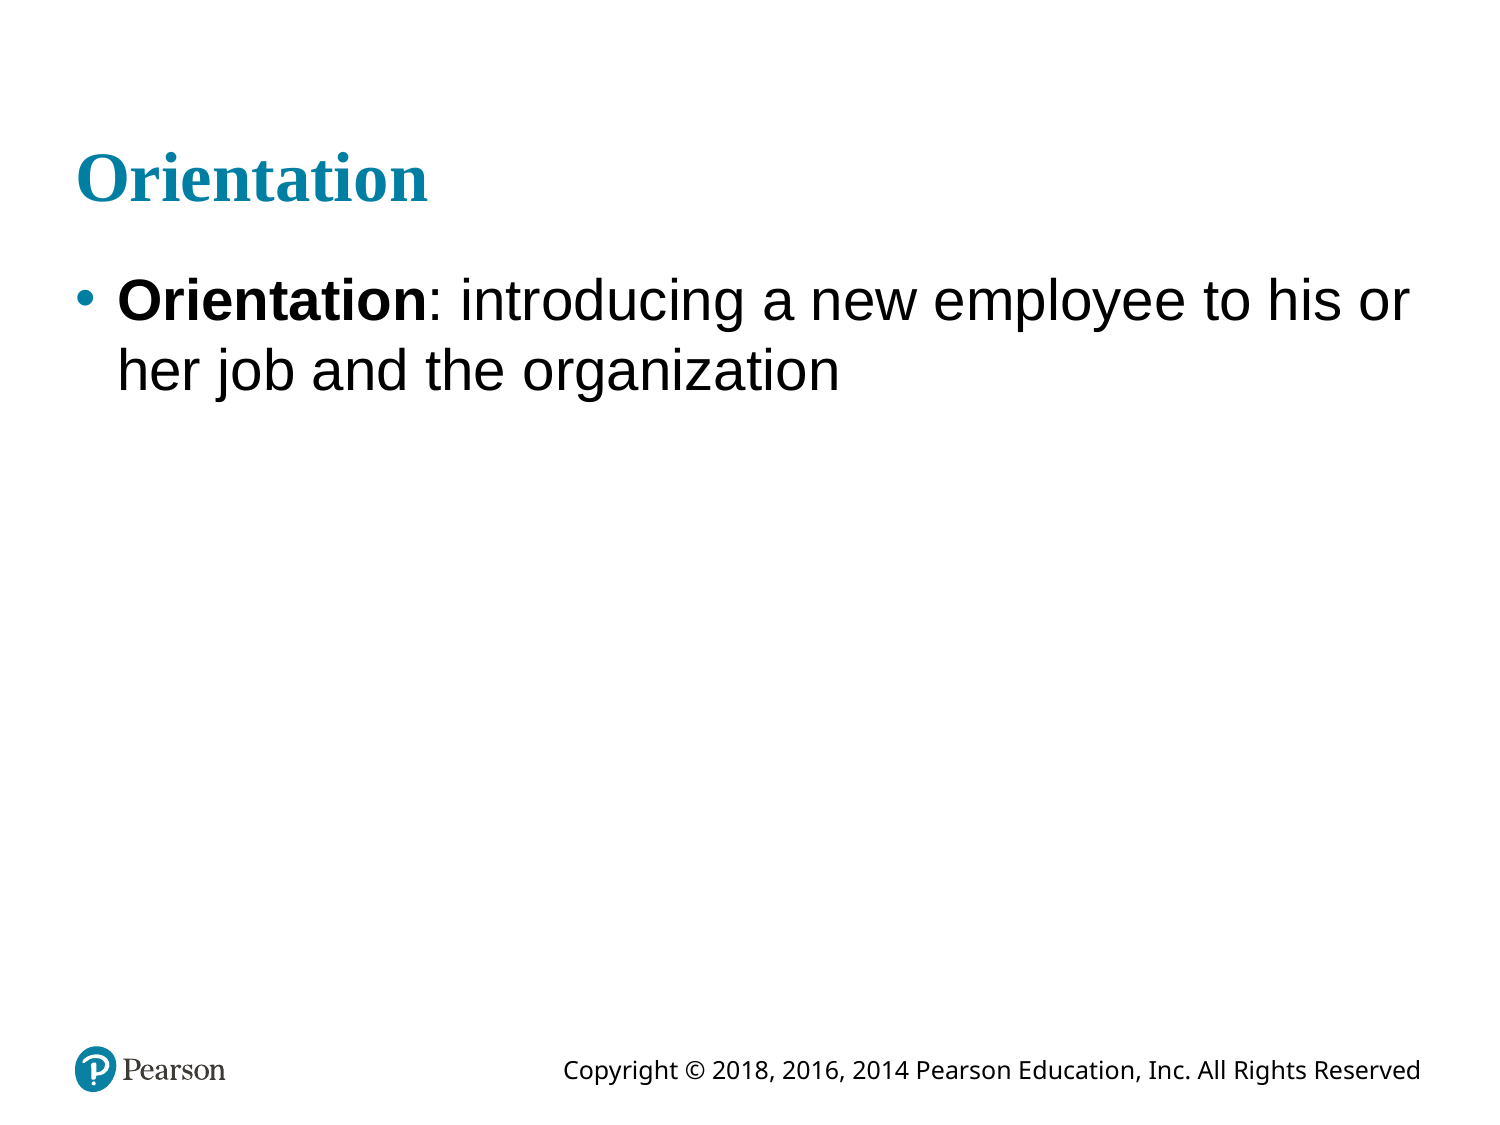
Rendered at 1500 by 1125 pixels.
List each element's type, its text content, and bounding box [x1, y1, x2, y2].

title Orientation [75, 35, 1425, 216]
list Orientation: introducing a new employee to his or her job and the organization [75, 262, 1425, 1005]
